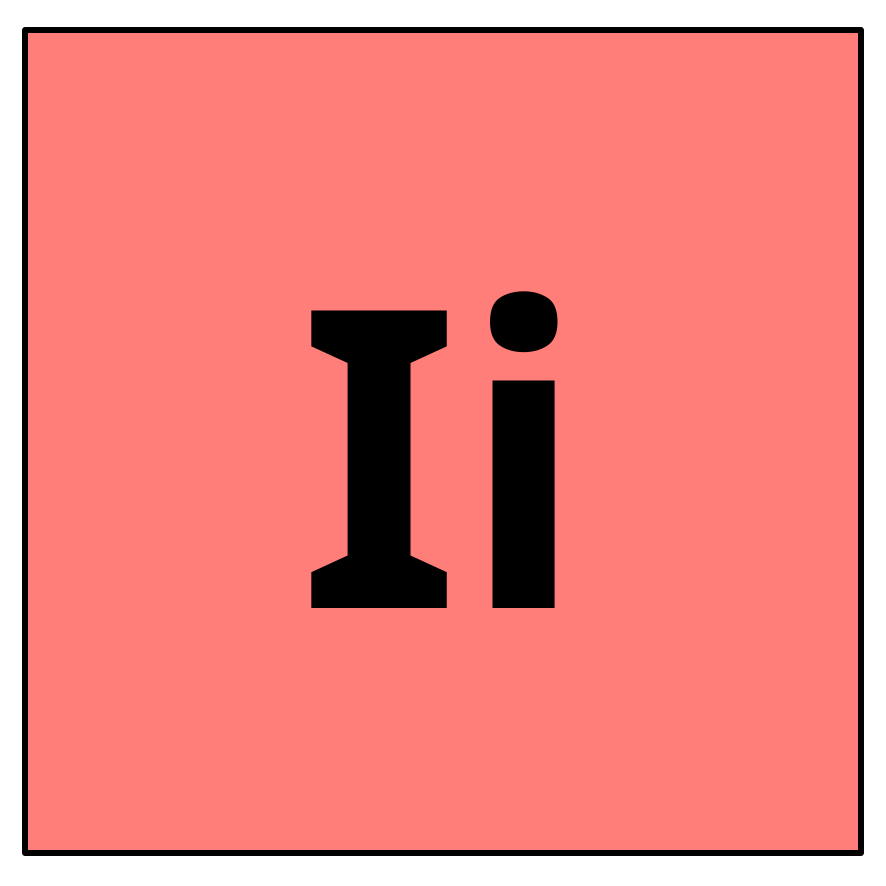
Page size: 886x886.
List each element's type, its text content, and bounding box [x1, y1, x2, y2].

text_box Ii [24, 29, 861, 854]
